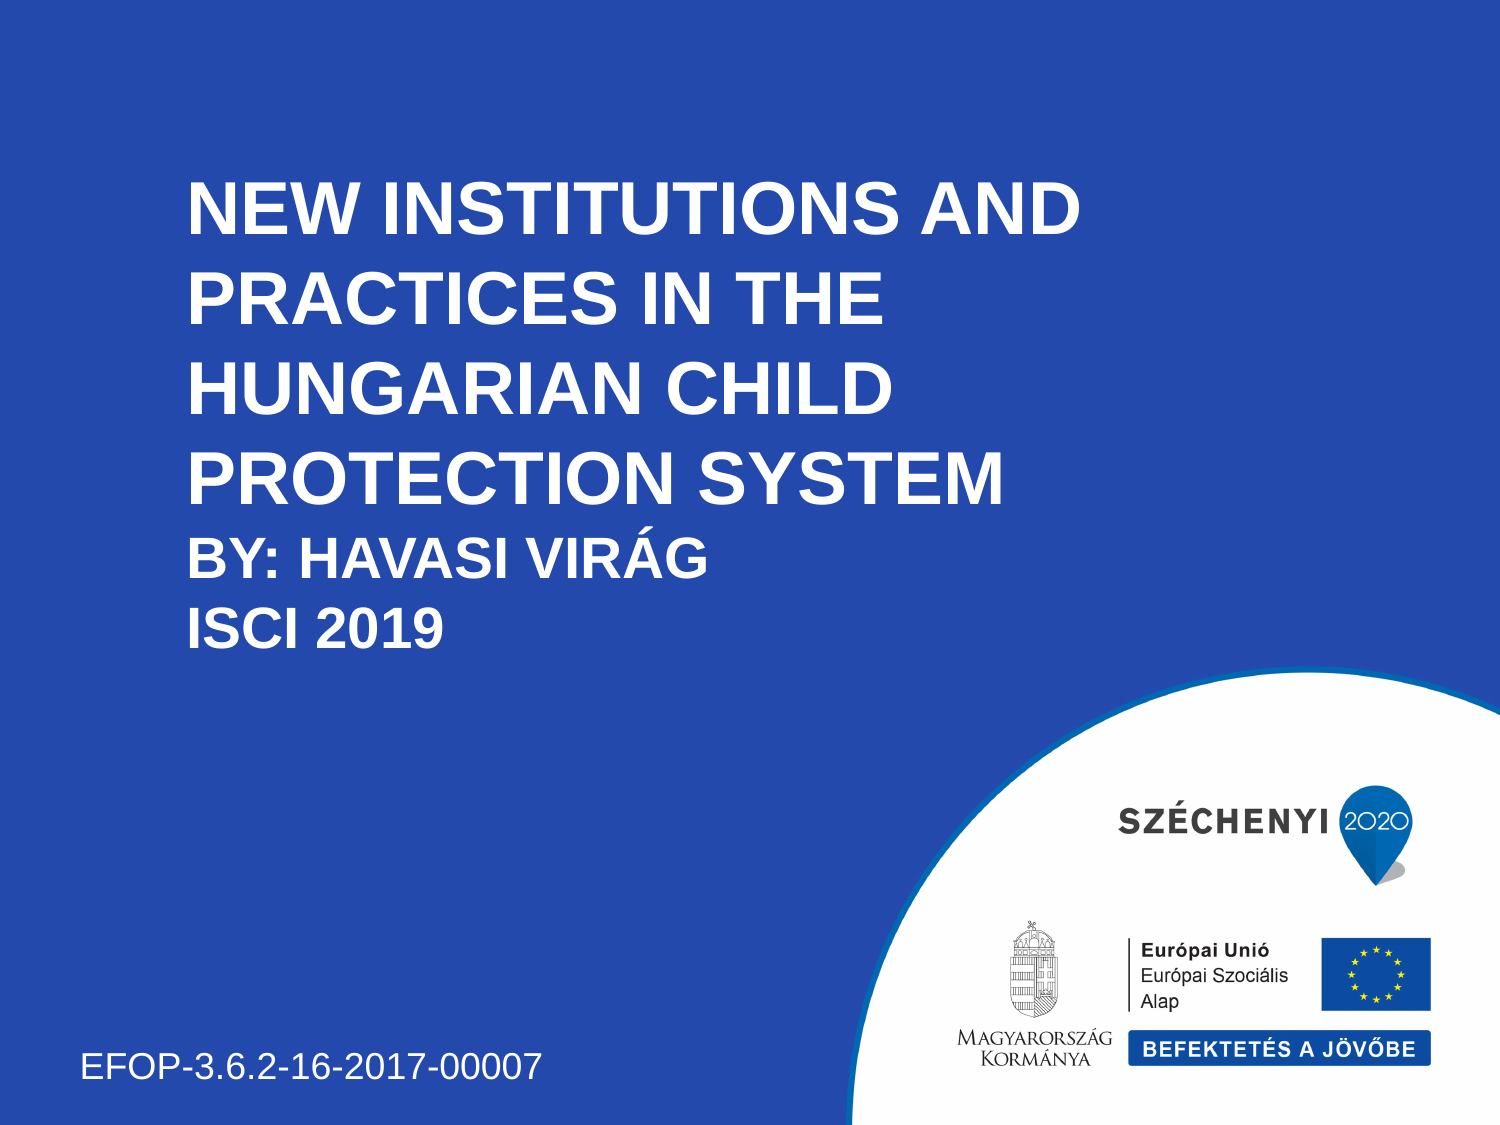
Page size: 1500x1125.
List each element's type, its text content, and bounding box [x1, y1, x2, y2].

title New Institutions and Practices in the Hungarian Child Protection System By: Havasi virág ISCI 2019 [171, 152, 1325, 389]
picture [0, 0, 1500, 1125]
text_box EFOP-3.6.2-16-2017-00007 [64, 1034, 573, 1095]
